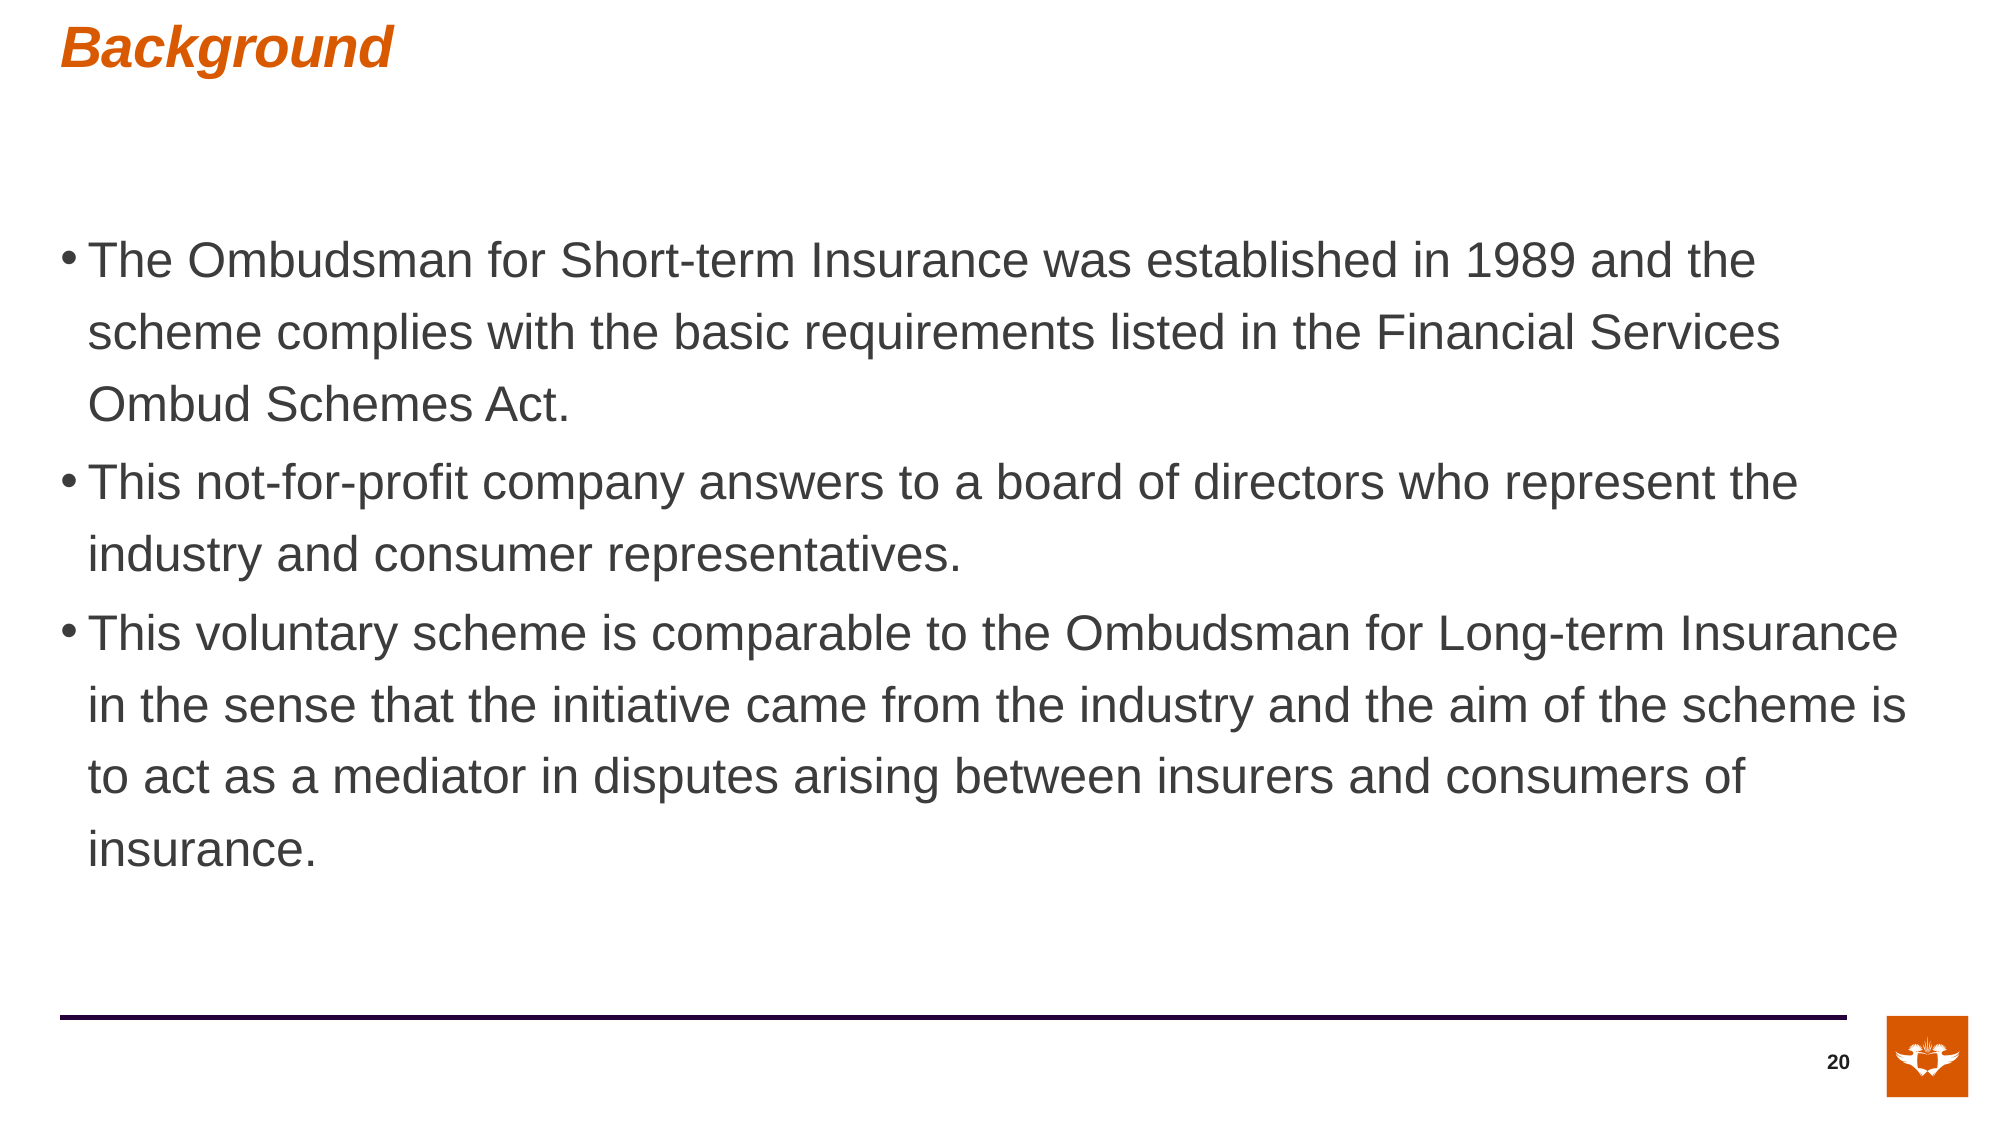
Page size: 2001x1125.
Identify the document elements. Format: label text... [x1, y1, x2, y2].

list The Ombudsman for Short-term Insurance was established in 1989 and the scheme complies with the basic requirements listed in the Financial Services Ombud Schemes Act. This not-for-profit company answers to a board of directors who represent the industry and consumer representatives. This voluntary scheme is comparable to the Ombudsman for Long-term Insurance in the sense that the initiative came from the industry and the aim of the scheme is to act as a mediator in disputes arising between insurers and consumers of insurance. [60, 208, 1940, 982]
title Background [60, 15, 1940, 151]
picture [1885, 1014, 1970, 1099]
